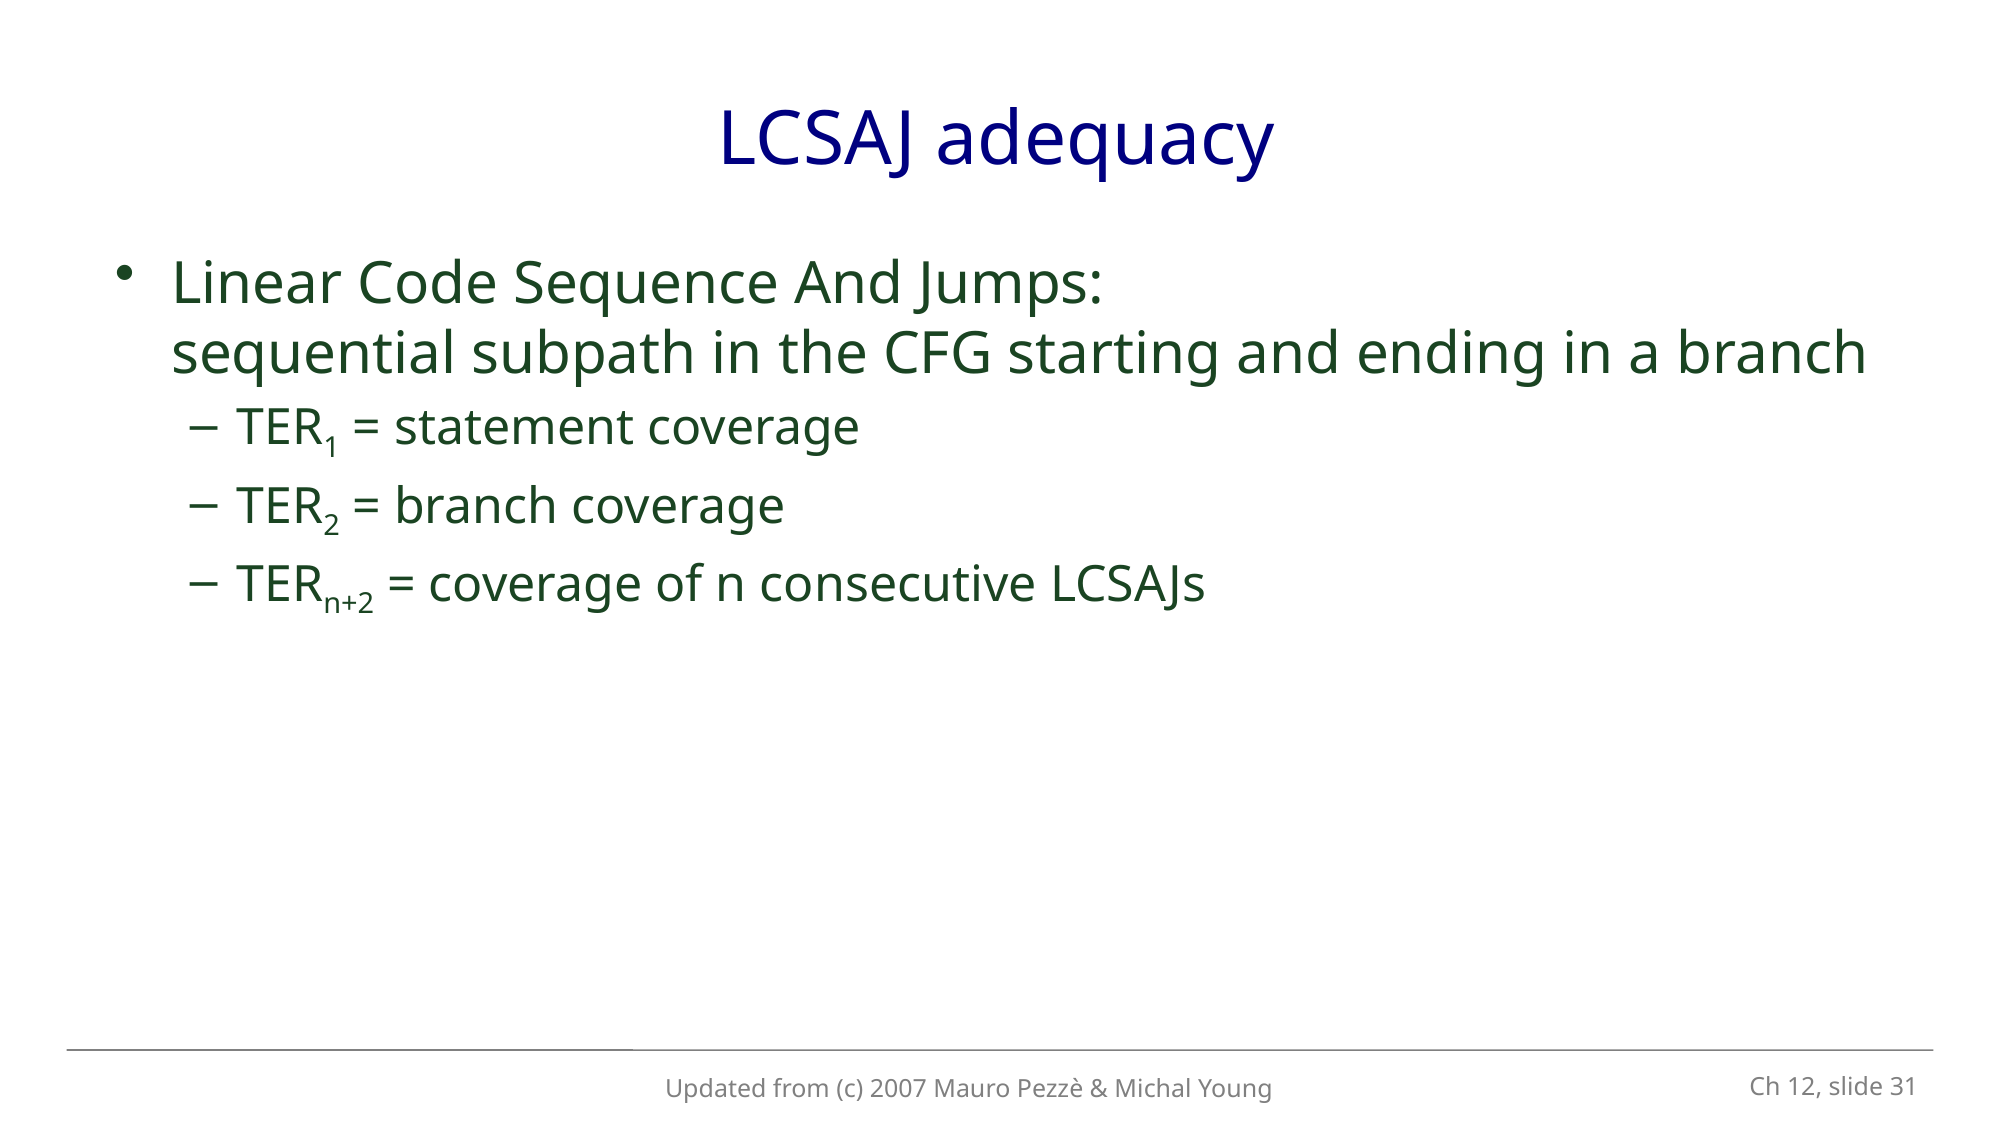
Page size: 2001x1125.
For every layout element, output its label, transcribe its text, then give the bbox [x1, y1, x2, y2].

slide_number Ch 12, slide 31 [1466, 1062, 1934, 1103]
title LCSAJ adequacy [99, 45, 1900, 225]
list Linear Code Sequence And Jumps: sequential subpath in the CFG starting and ending in a branch TER1 = statement coverage TER2 = branch coverage TERn+2 = coverage of n consecutive LCSAJs [99, 237, 1900, 1038]
footer Updated from (c) 2007 Mauro Pezzè & Michal Young [650, 1065, 1350, 1106]
